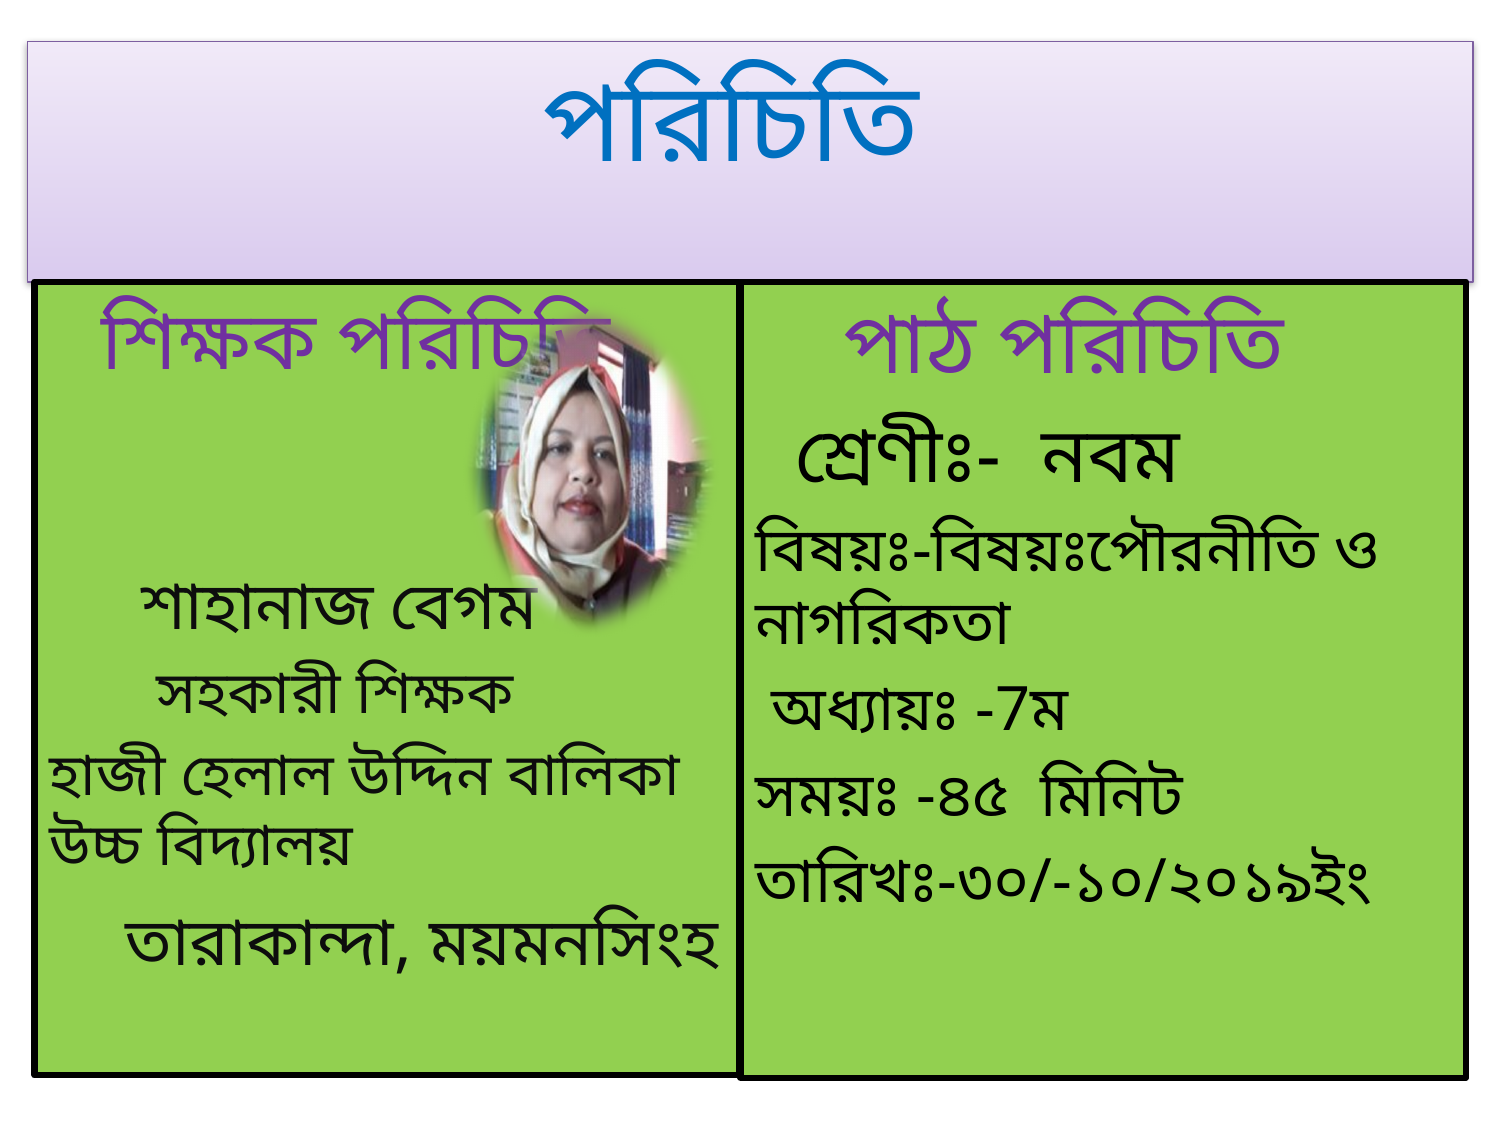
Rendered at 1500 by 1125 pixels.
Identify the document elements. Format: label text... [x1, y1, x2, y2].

picture [462, 299, 720, 640]
title পরিচিতি [27, 41, 1474, 283]
list পাঠ পরিচিতি শ্রেণীঃ- নবম বিষয়ঃ-বিষয়ঃপৌরনীতি ও নাগরিকতা অধ্যায়ঃ -7ম সময়ঃ -৪৫ মিনিট তারিখঃ-৩০/-১০/২০১৯ইং [740, 281, 1466, 1078]
list শিক্ষক পরিচিতি শাহানাজ বেগম সহকারী শিক্ষক হাজী হেলাল উদ্দিন বালিকা উচ্চ বিদ্যালয় তারাকান্দা, ময়মনসিংহ [34, 281, 739, 1076]
